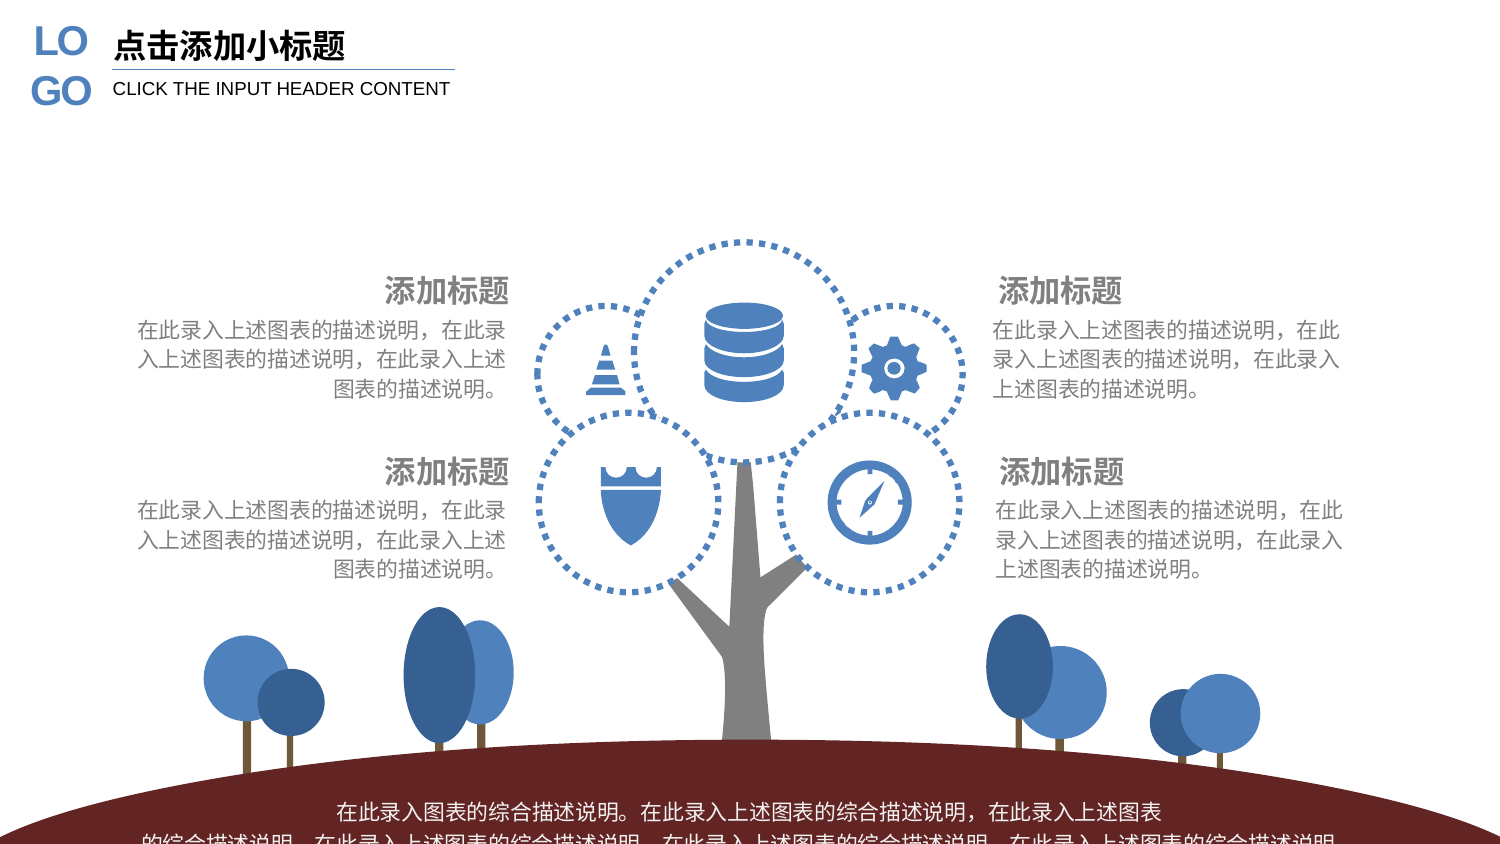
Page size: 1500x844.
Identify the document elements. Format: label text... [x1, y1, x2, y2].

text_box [203, 635, 325, 783]
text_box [986, 614, 1107, 754]
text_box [403, 606, 514, 764]
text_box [1149, 673, 1261, 783]
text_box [779, 412, 960, 593]
text_box 点击添加小标题 [98, 18, 361, 69]
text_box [633, 242, 855, 463]
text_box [855, 305, 963, 444]
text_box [538, 412, 719, 593]
text_box [0, 73, 1500, 844]
text_box CLICK THE INPUT HEADER CONTENT [97, 69, 502, 73]
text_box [537, 305, 633, 444]
